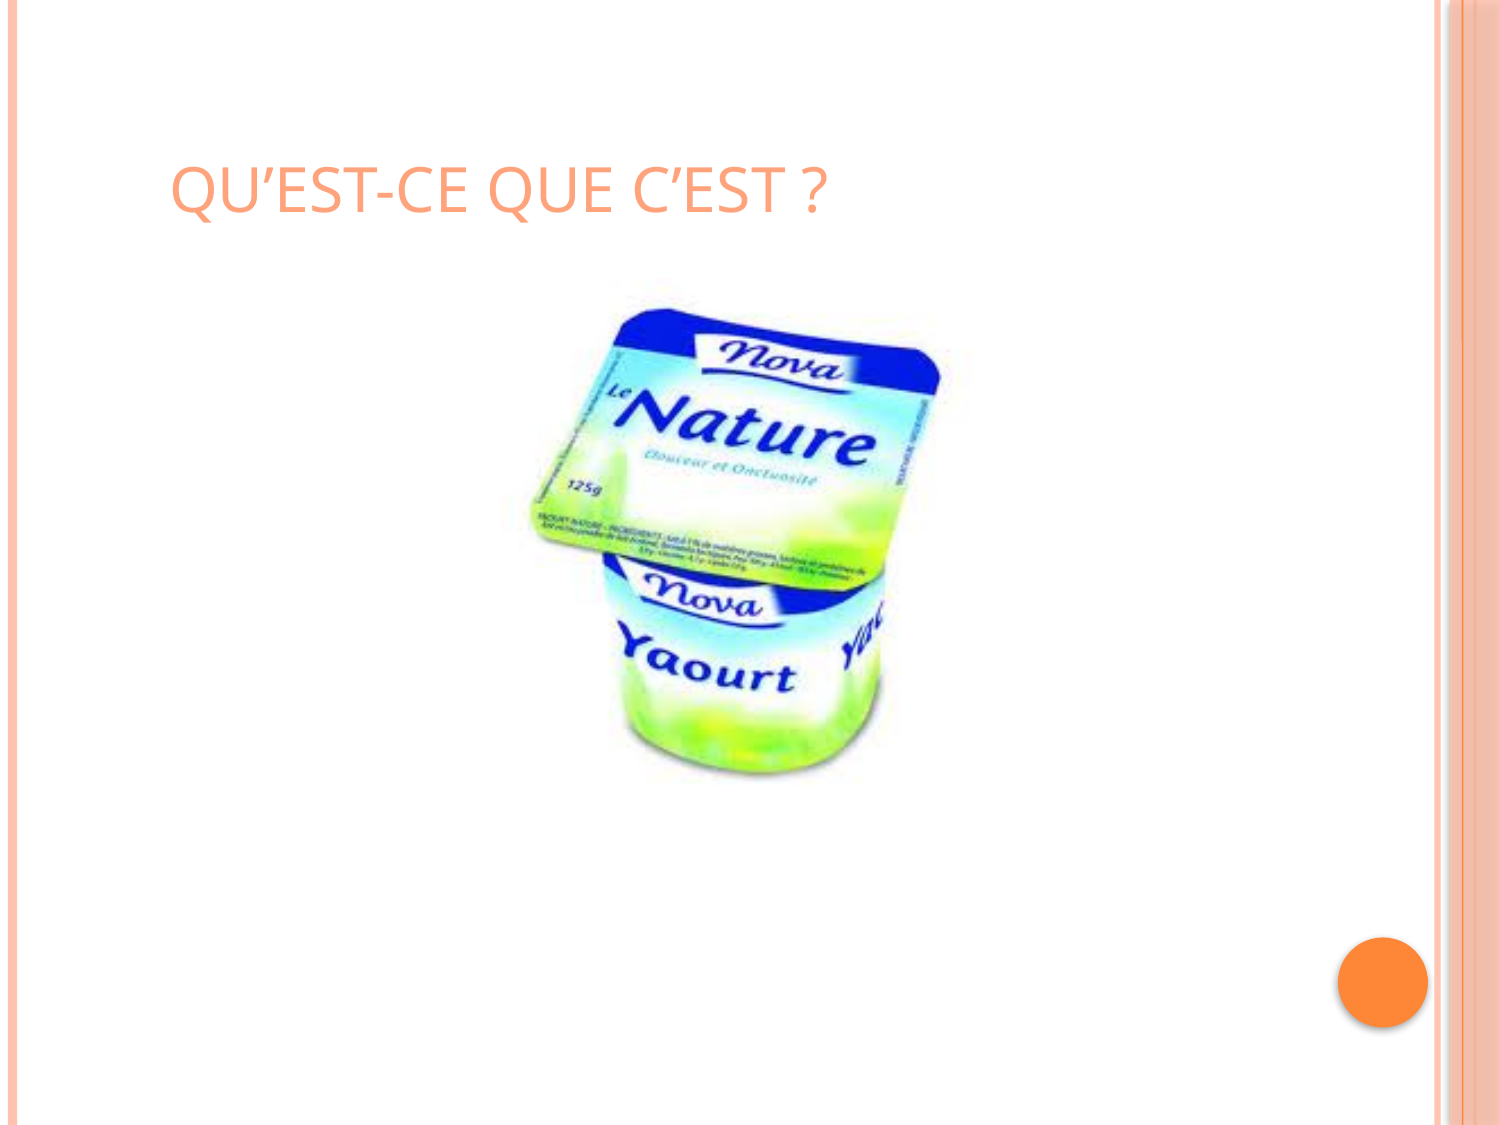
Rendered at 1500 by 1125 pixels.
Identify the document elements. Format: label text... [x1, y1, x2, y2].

title Qu’est-ce que c’est ? [75, 45, 1300, 233]
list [501, 278, 985, 809]
